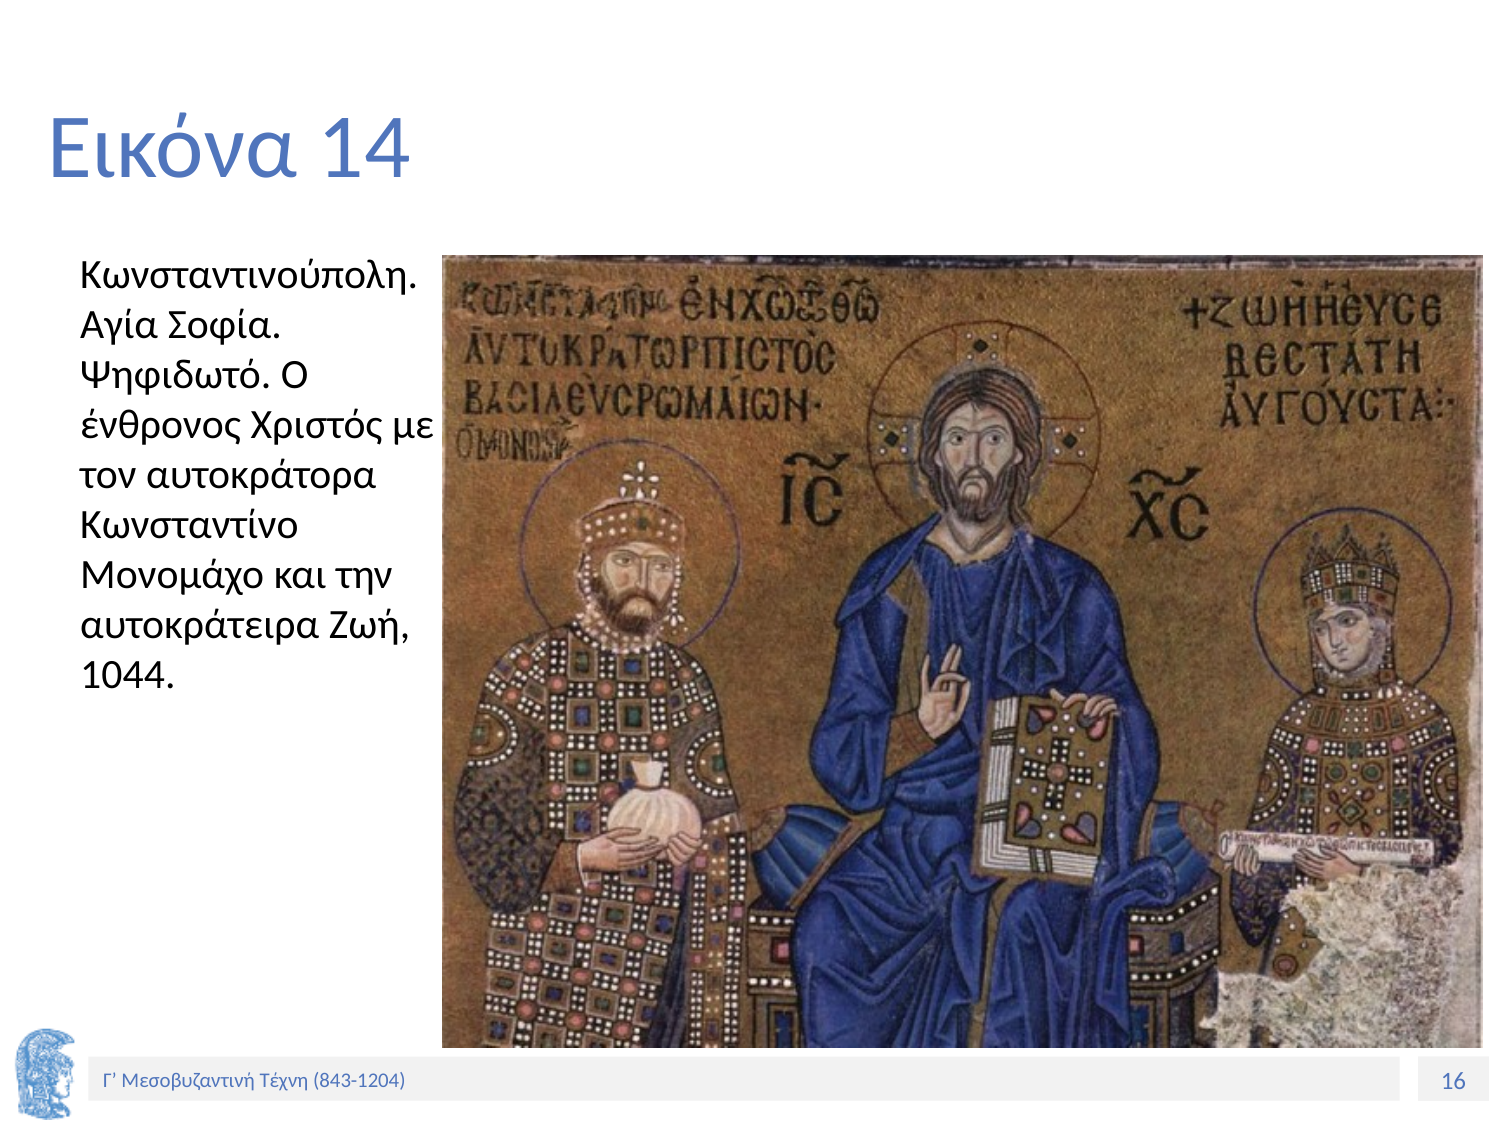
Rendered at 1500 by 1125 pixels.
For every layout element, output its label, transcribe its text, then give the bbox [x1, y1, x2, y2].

title Εικόνα 14 [0, 42, 459, 239]
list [442, 255, 1483, 1048]
list Κωνσταντινούπολη. Αγία Σοφία. Ψηφιδωτό. Ο ένθρονος Χριστός με τον αυτοκράτορα Κωνσταντίνο Μονομάχο και την αυτοκράτειρα Ζωή, 1044. [65, 239, 459, 1024]
picture [9, 1026, 81, 1120]
